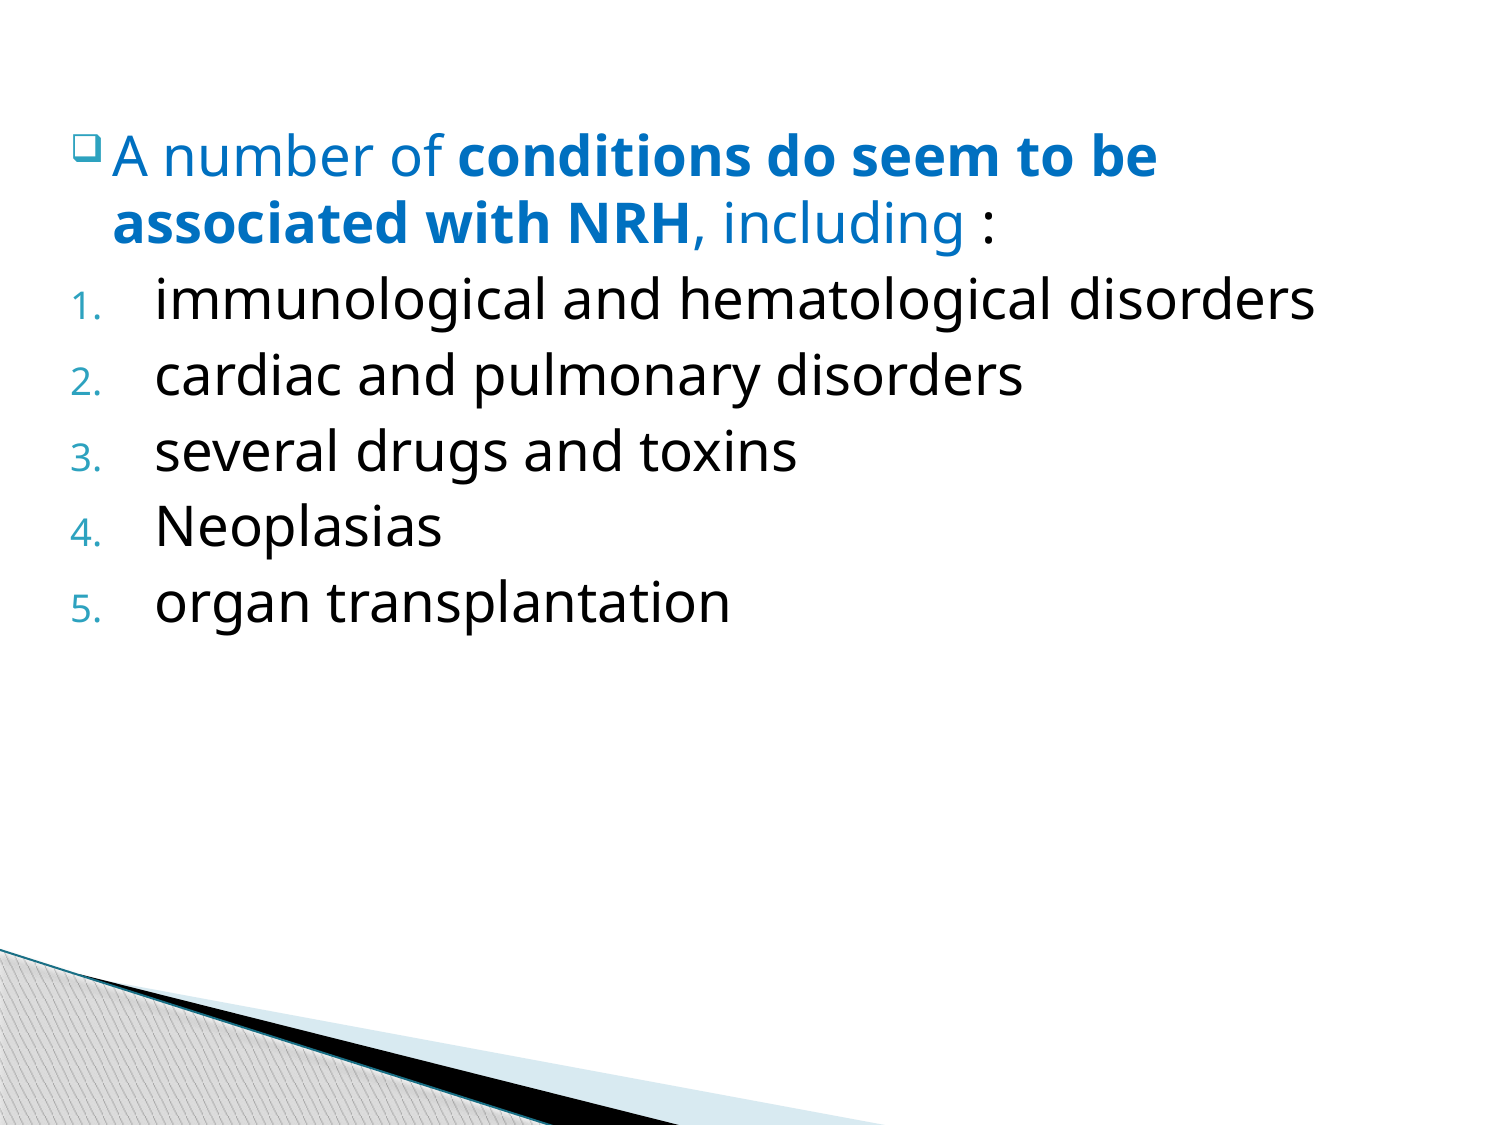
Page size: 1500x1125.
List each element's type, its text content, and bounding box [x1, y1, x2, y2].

list A number of conditions do seem to be associated with NRH, including : immunological and hematological disorders cardiac and pulmonary disorders several drugs and toxins Neoplasias organ transplantation [37, 112, 1350, 863]
